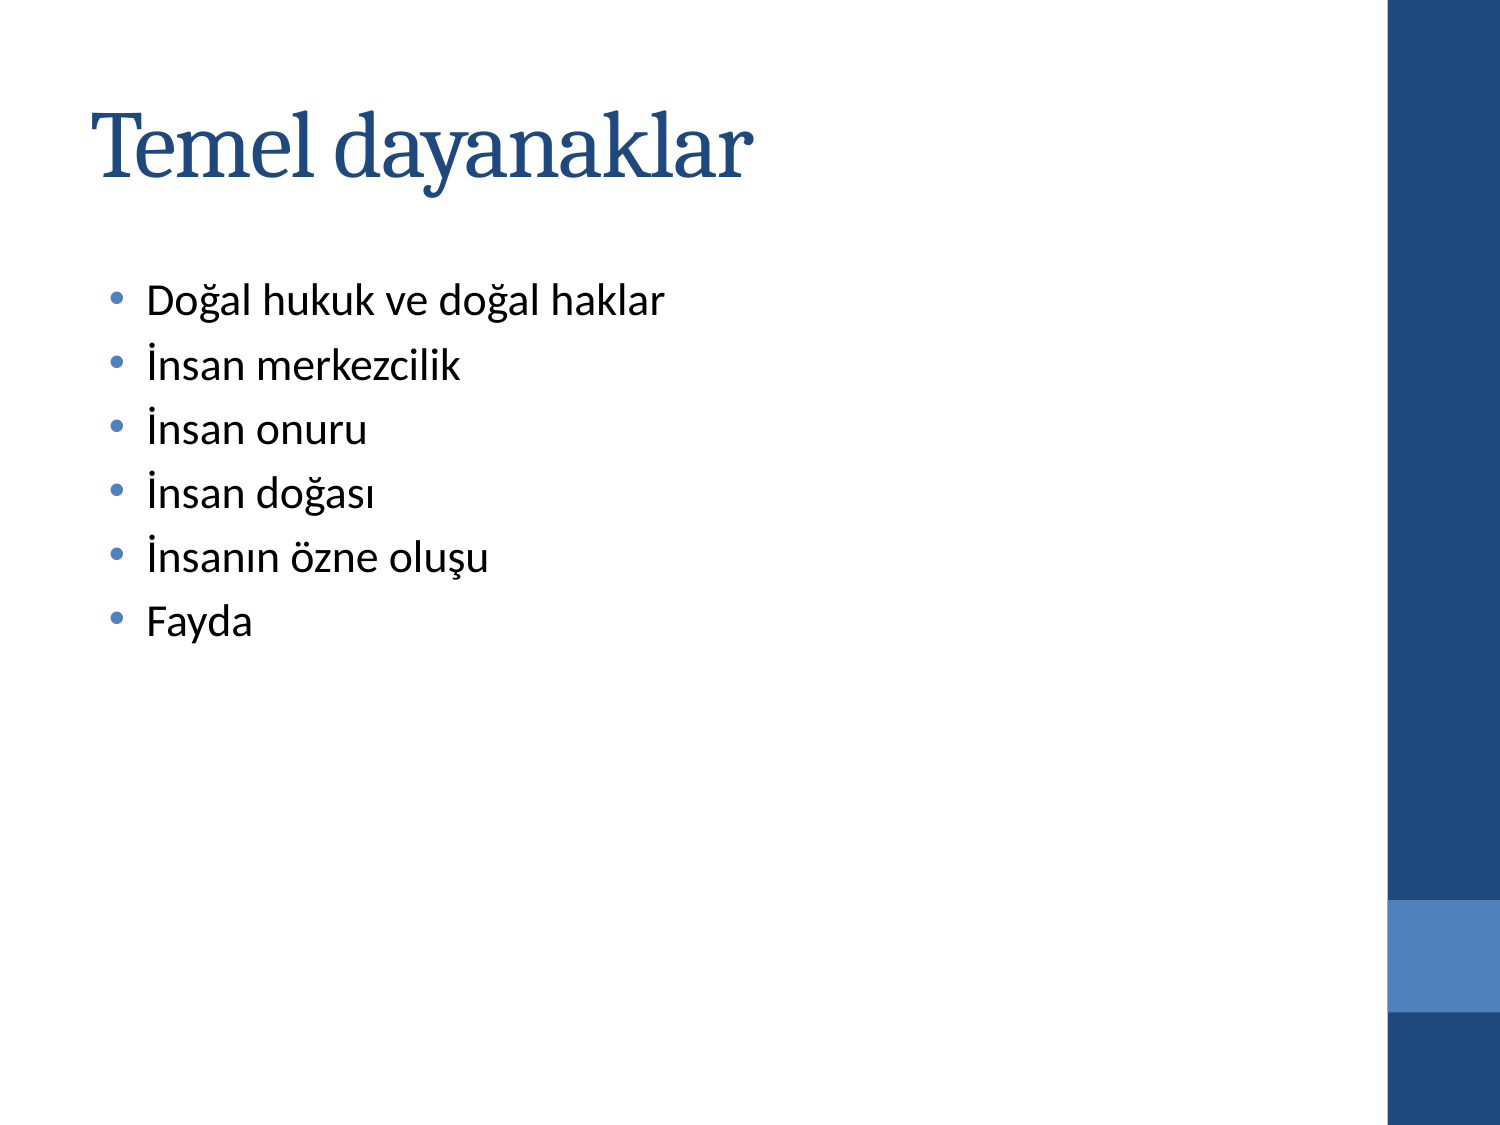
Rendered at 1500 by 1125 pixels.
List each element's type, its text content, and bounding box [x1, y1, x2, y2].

list Doğal hukuk ve doğal haklar İnsan merkezcilik İnsan onuru İnsan doğası İnsanın özne oluşu Fayda [75, 262, 1325, 1050]
title Temel dayanaklar [75, 45, 1325, 233]
